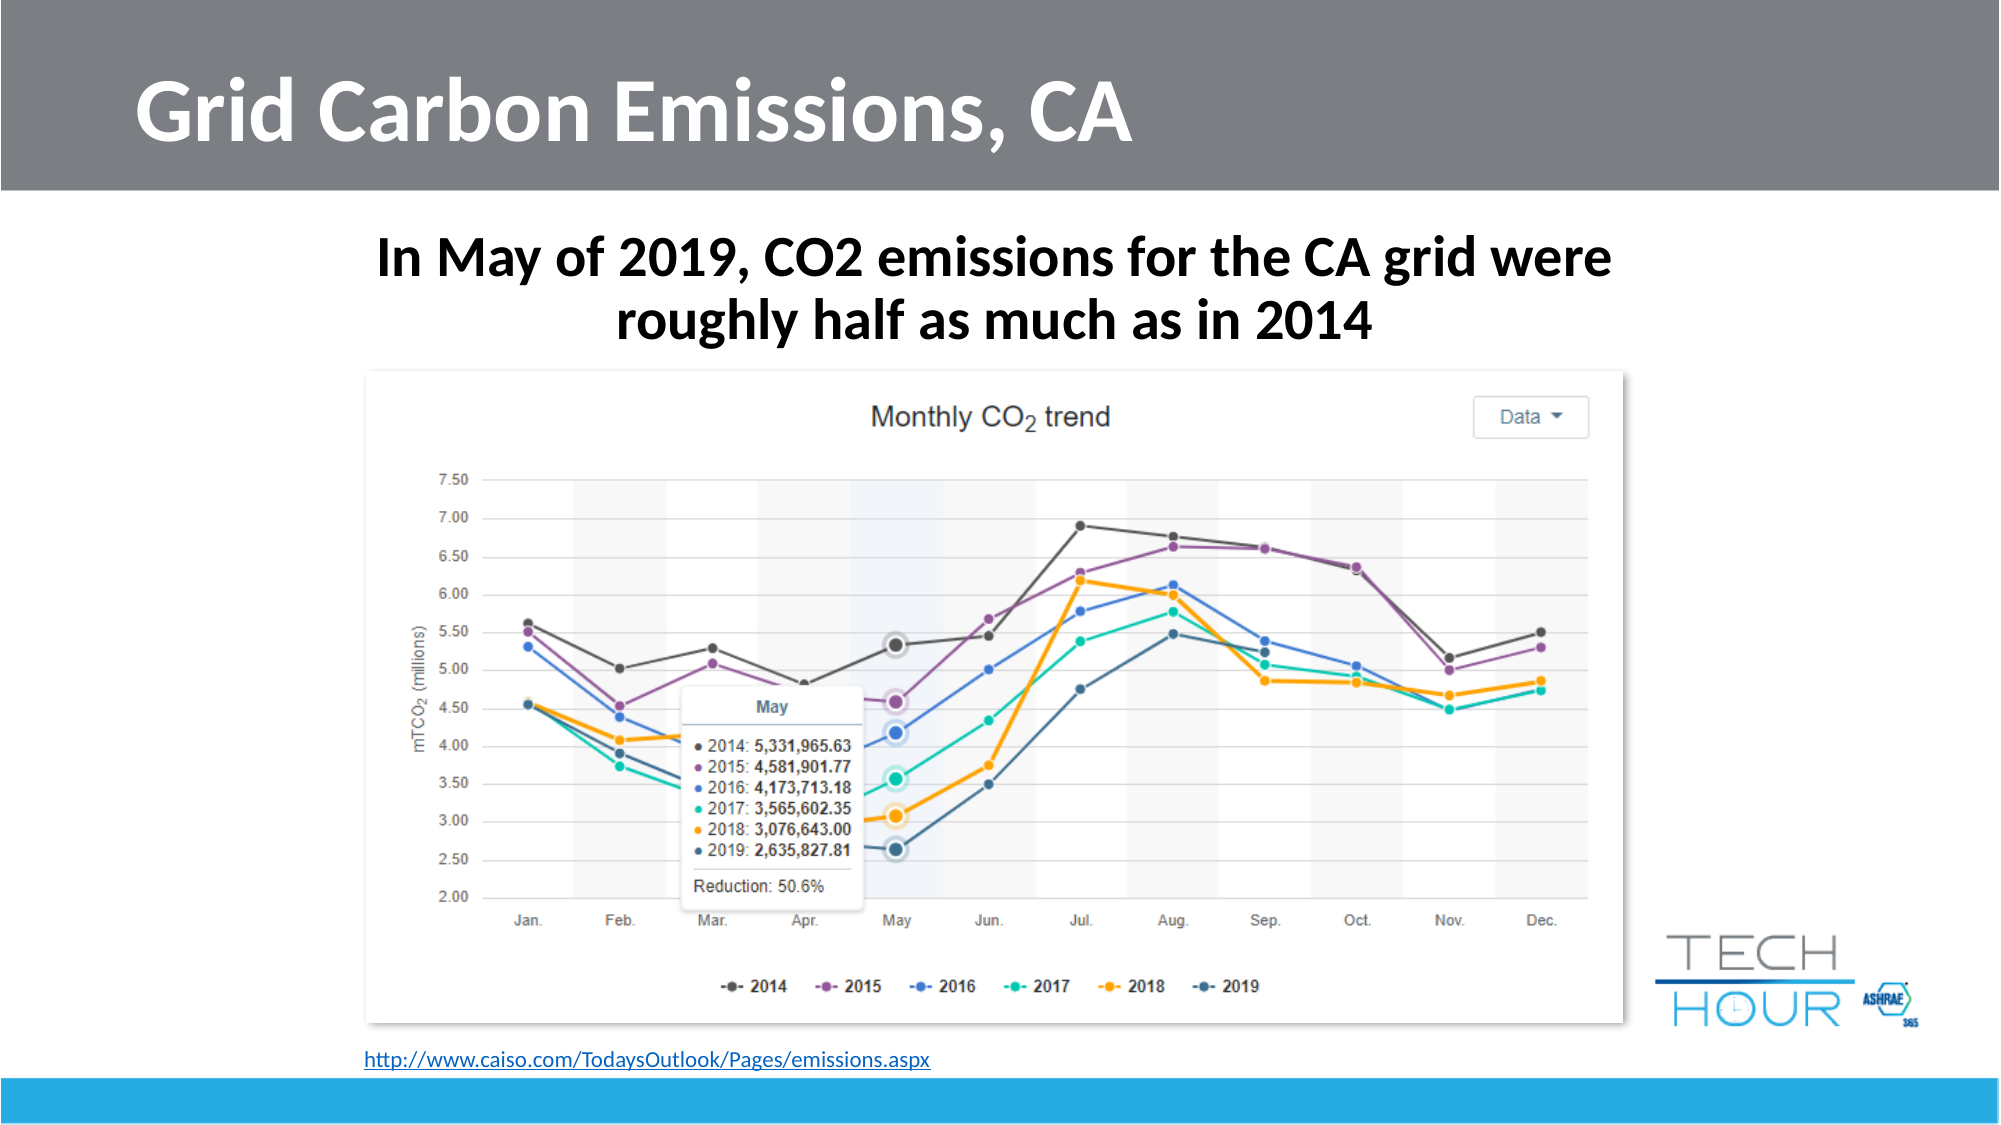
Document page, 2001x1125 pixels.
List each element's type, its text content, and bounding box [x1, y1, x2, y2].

title Grid Carbon Emissions, CA [120, 18, 1846, 206]
picture [1, 0, 1999, 1125]
list In May of 2019, CO2 emissions for the CA grid were roughly half as much as in 2014 [326, 218, 1663, 429]
text_box http://www.caiso.com/TodaysOutlook/Pages/emissions.aspx [349, 1036, 1350, 1079]
